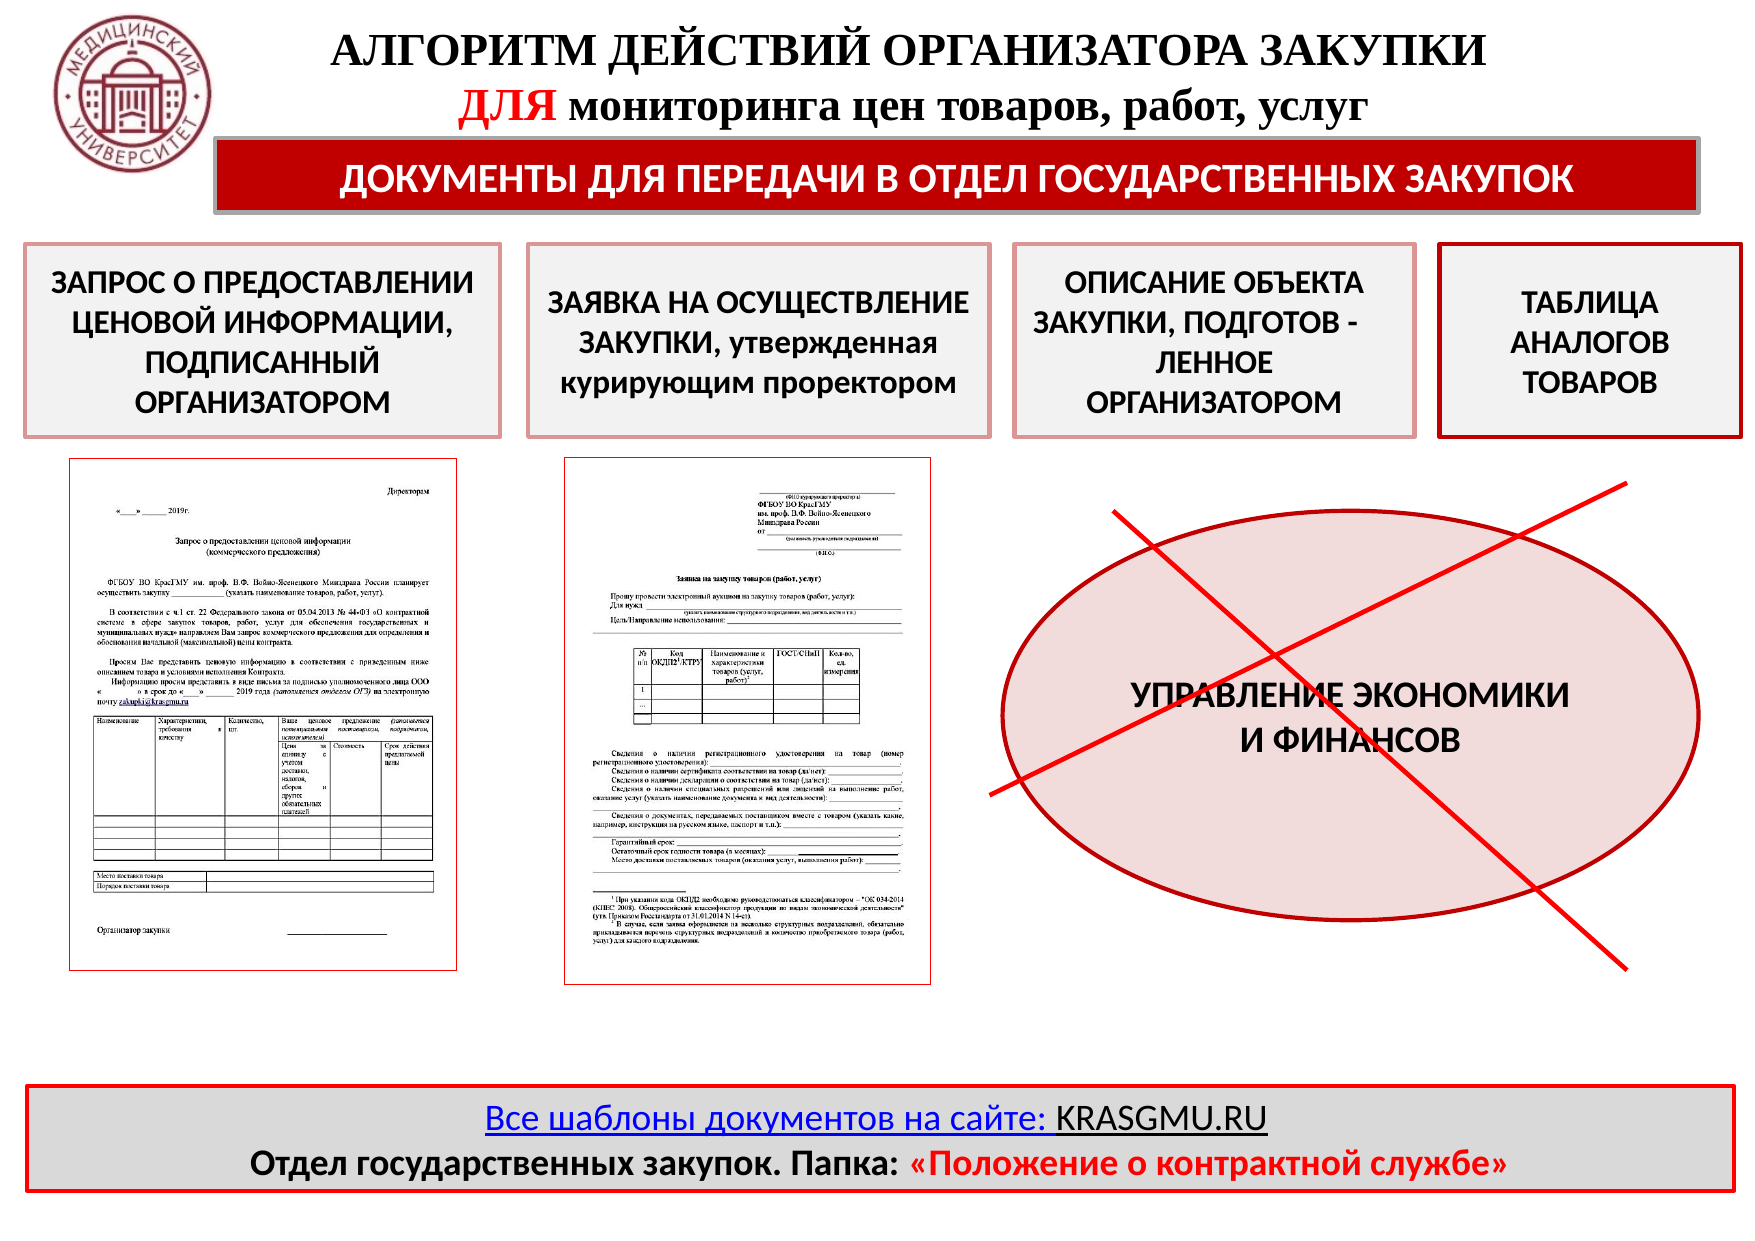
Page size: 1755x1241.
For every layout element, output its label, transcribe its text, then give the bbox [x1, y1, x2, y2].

text_box УПРАВЛЕНИЕ ЭКОНОМИКИ И ФИНАНСОВ [1632, 593, 1701, 839]
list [68, 458, 457, 971]
text_box ТАБЛИЦА АНАЛОГОВ ТОВАРОВ [1437, 242, 1743, 439]
text_box ДОКУМЕНТЫ ДЛЯ ПЕРЕДАЧИ В ОТДЕЛ ГОСУДАРСТВЕННЫХ ЗАКУПОК [213, 136, 1701, 215]
picture [564, 457, 931, 986]
text_box УПРАВЛЕНИЕ ЭКОНОМИКИ И ФИНАНСОВ [1034, 805, 1107, 865]
picture [51, 11, 216, 176]
text_box ЗАЯВКА НА ОСУЩЕСТВЛЕНИЕ ЗАКУПКИ, утвержденная курирующим проректором [526, 242, 992, 439]
title АЛГОРИТМ ДЕЙСТВИЙ ОРГАНИЗАТОРА ЗАКУПКИ ДЛЯ мониторинга цен товаров, работ, услуг [239, 19, 1590, 131]
text_box Все шаблоны документов на сайте: KRASGMU.RU Отдел государственных закупок. Папка: «Положение о контрактной службе» [25, 1084, 1736, 1193]
text_box ЗАПРОС О ПРЕДОСТАВЛЕНИИ ЦЕНОВОЙ ИНФОРМАЦИИ, ПОДПИСАННЫЙ ОРГАНИЗАТОРОМ [23, 242, 502, 439]
text_box ОПИСАНИЕ ОБЪЕКТА ЗАКУПКИ, ПОДГОТОВ - ЛЕННОЕ ОРГАНИЗАТОРОМ [1012, 242, 1417, 439]
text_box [989, 482, 1628, 796]
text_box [1112, 804, 1628, 971]
